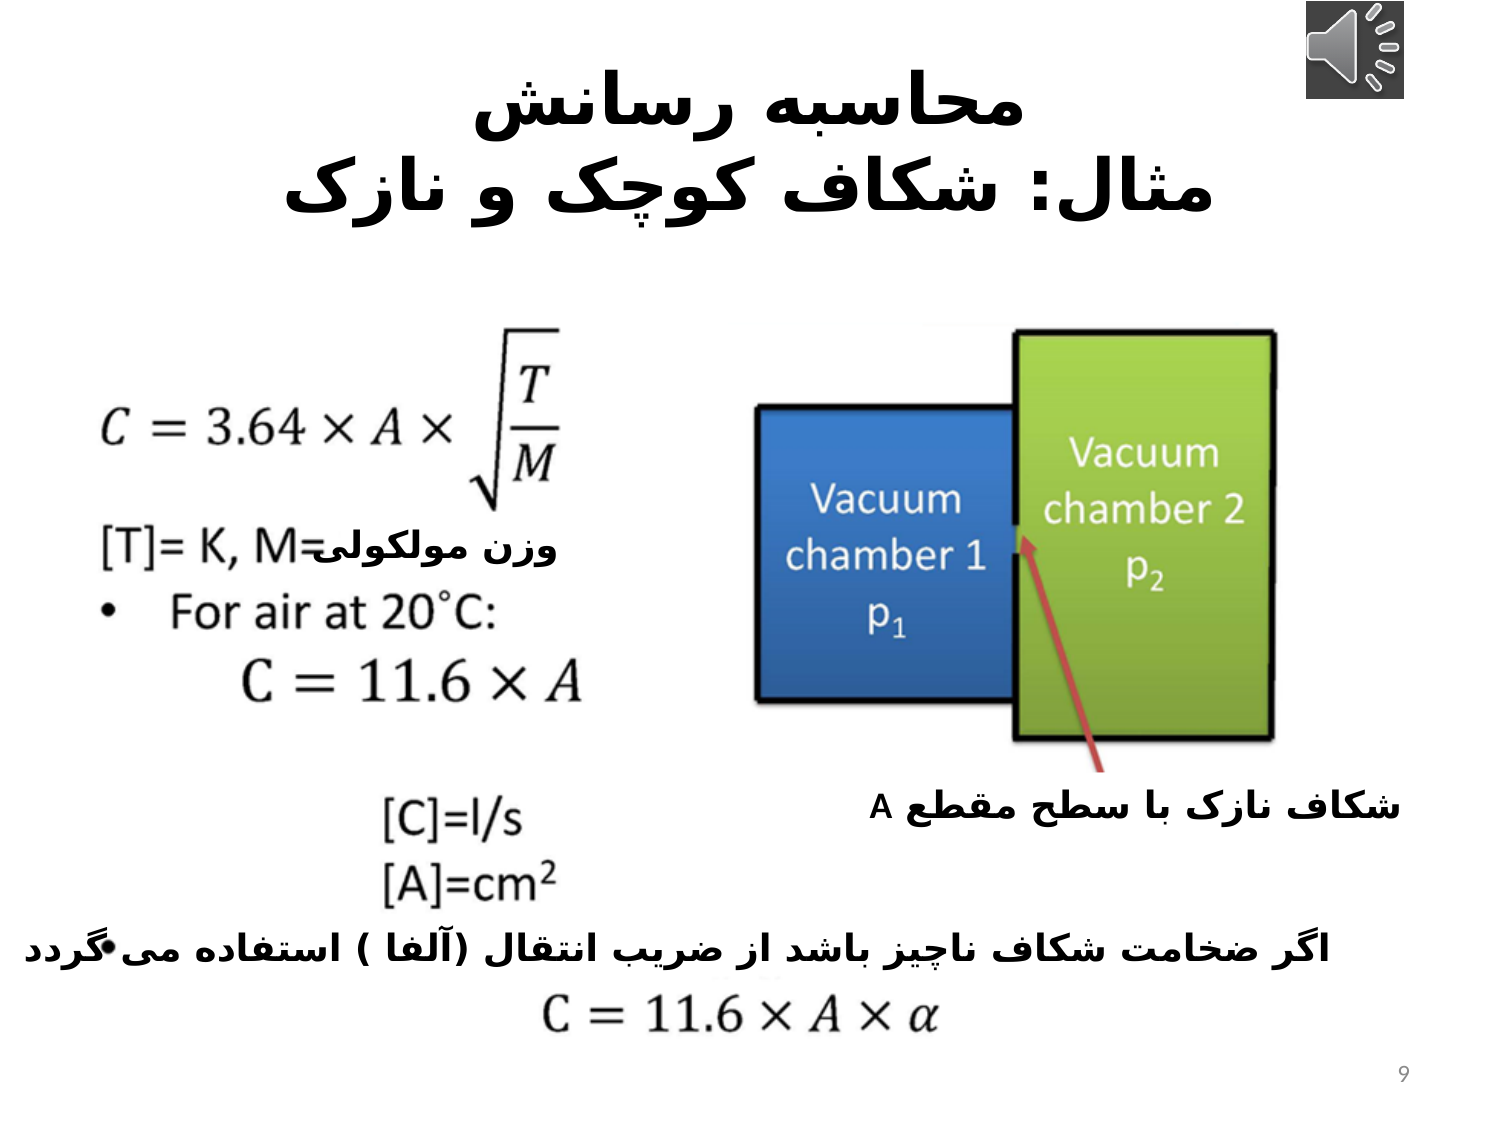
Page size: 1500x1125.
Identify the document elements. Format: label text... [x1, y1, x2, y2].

text_box اگر ضخامت شکاف ناچیز باشد از ضریب انتقال (آلفا ) استفاده می گردد [8, 916, 83, 977]
text_box اگر ضخامت شکاف ناچیز باشد از ضریب انتقال (آلفا ) استفاده می گردد [1297, 916, 1347, 977]
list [88, 314, 1293, 1058]
text_box شکاف نازک با سطح مقطع A [1297, 773, 1417, 834]
picture [1304, 0, 1406, 101]
title محاسبه رسانش مثال: شکاف کوچک و نازک [75, 45, 1425, 233]
slide_number 9 [1074, 1042, 1425, 1103]
